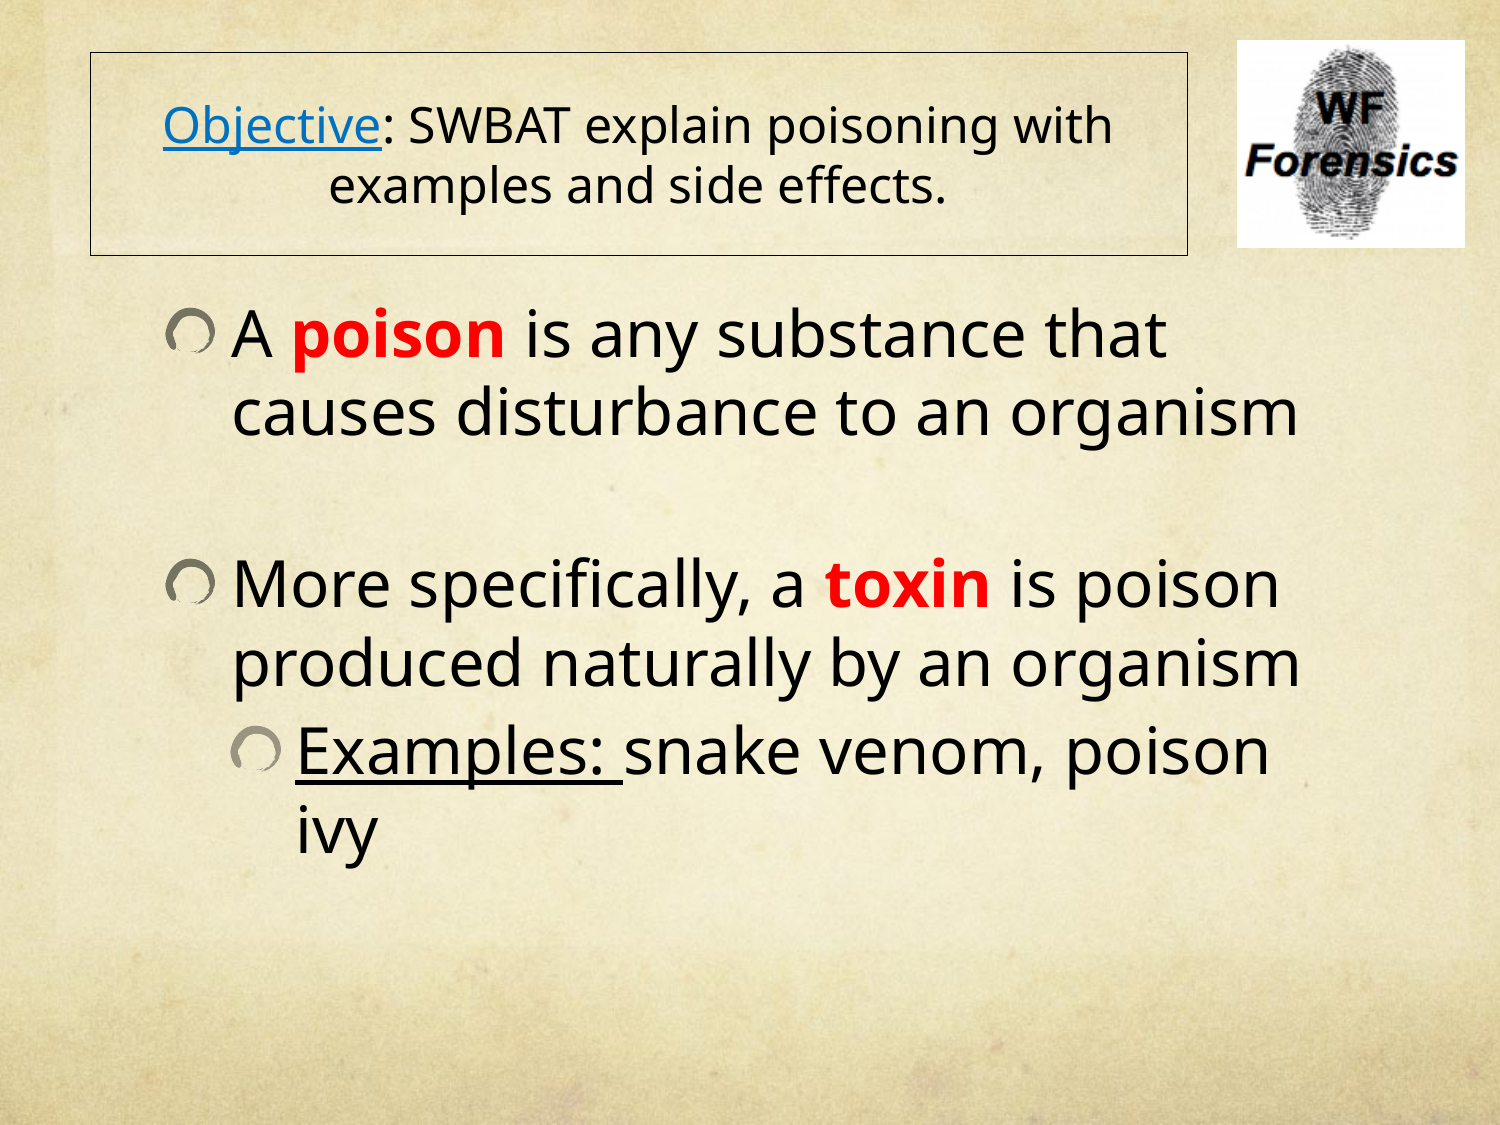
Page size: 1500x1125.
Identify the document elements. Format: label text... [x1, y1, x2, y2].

list A poison is any substance that causes disturbance to an organism More specifically, a toxin is poison produced naturally by an organism Examples: snake venom, poison ivy [150, 284, 1350, 950]
title Objective: SWBAT explain poisoning with examples and side effects. [90, 52, 1188, 256]
picture [0, 0, 1500, 1125]
